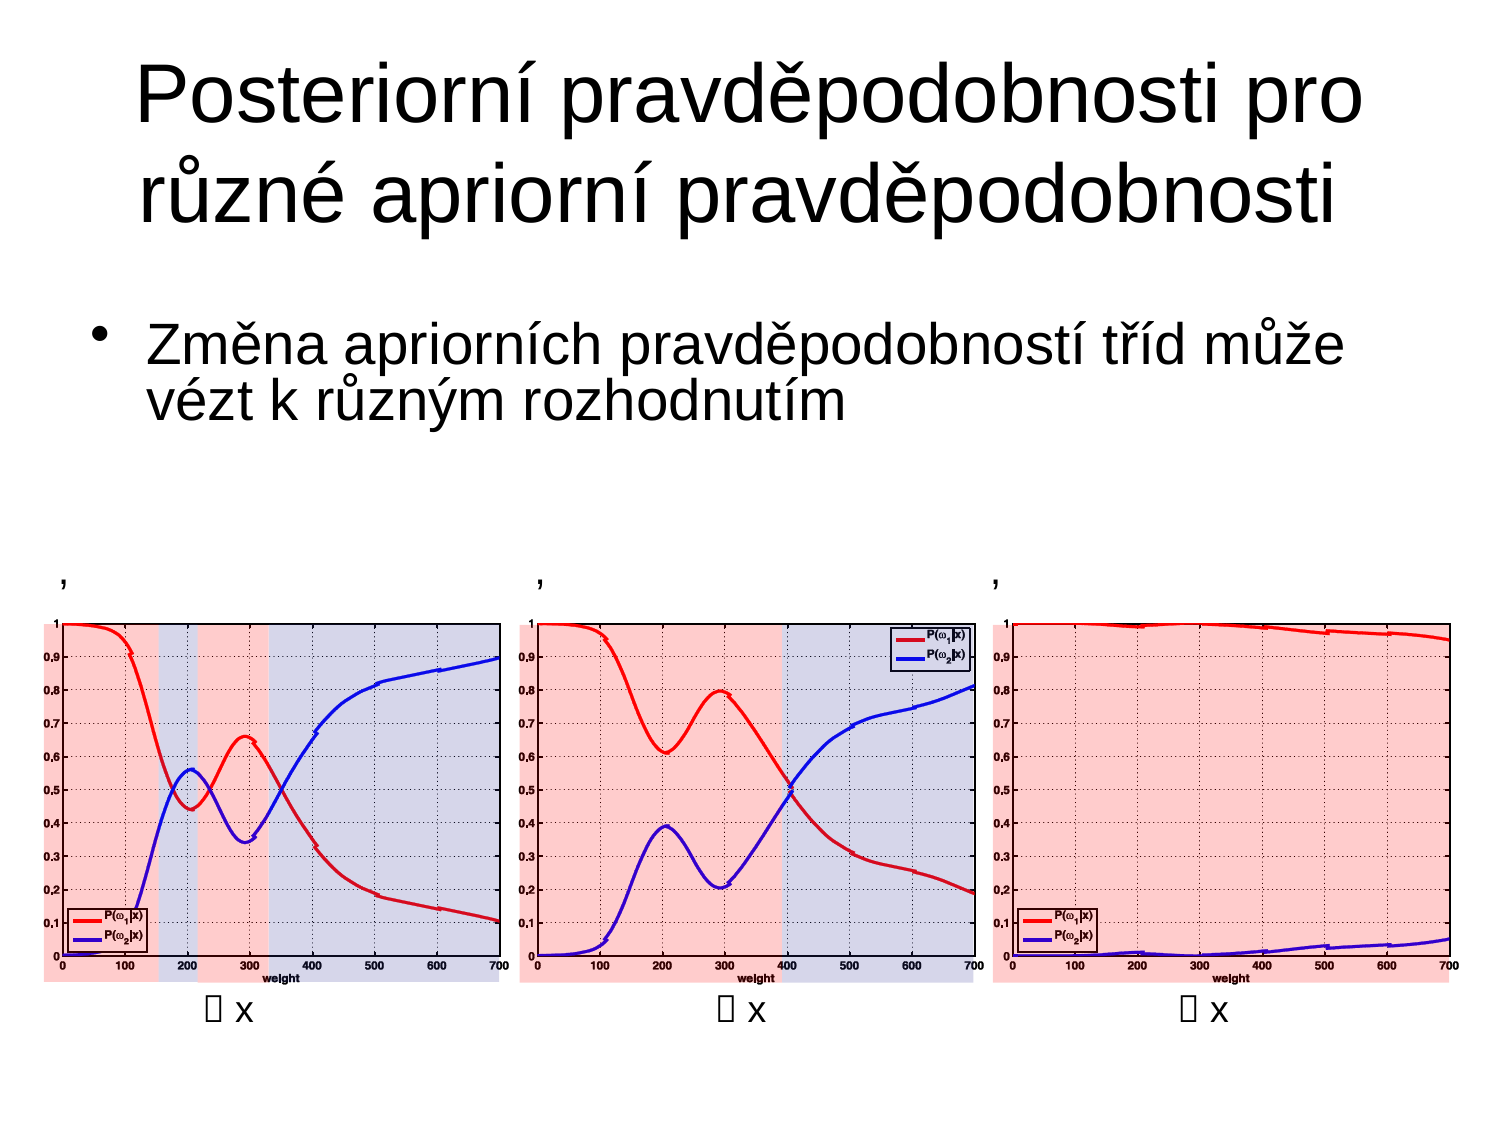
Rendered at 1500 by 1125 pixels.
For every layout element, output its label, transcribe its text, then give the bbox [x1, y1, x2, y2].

title Posteriorní pravděpodobnosti pro různé apriorní pravděpodobnosti [75, 45, 1425, 233]
picture [517, 612, 988, 988]
picture [42, 612, 513, 988]
picture [992, 612, 1463, 988]
text_box  x [187, 997, 300, 1038]
text_box  x [1162, 997, 1275, 1038]
list Změna apriorních pravděpodobností tříd může vézt k různým rozhodnutím [75, 312, 1425, 450]
text_box  x [699, 997, 813, 1038]
